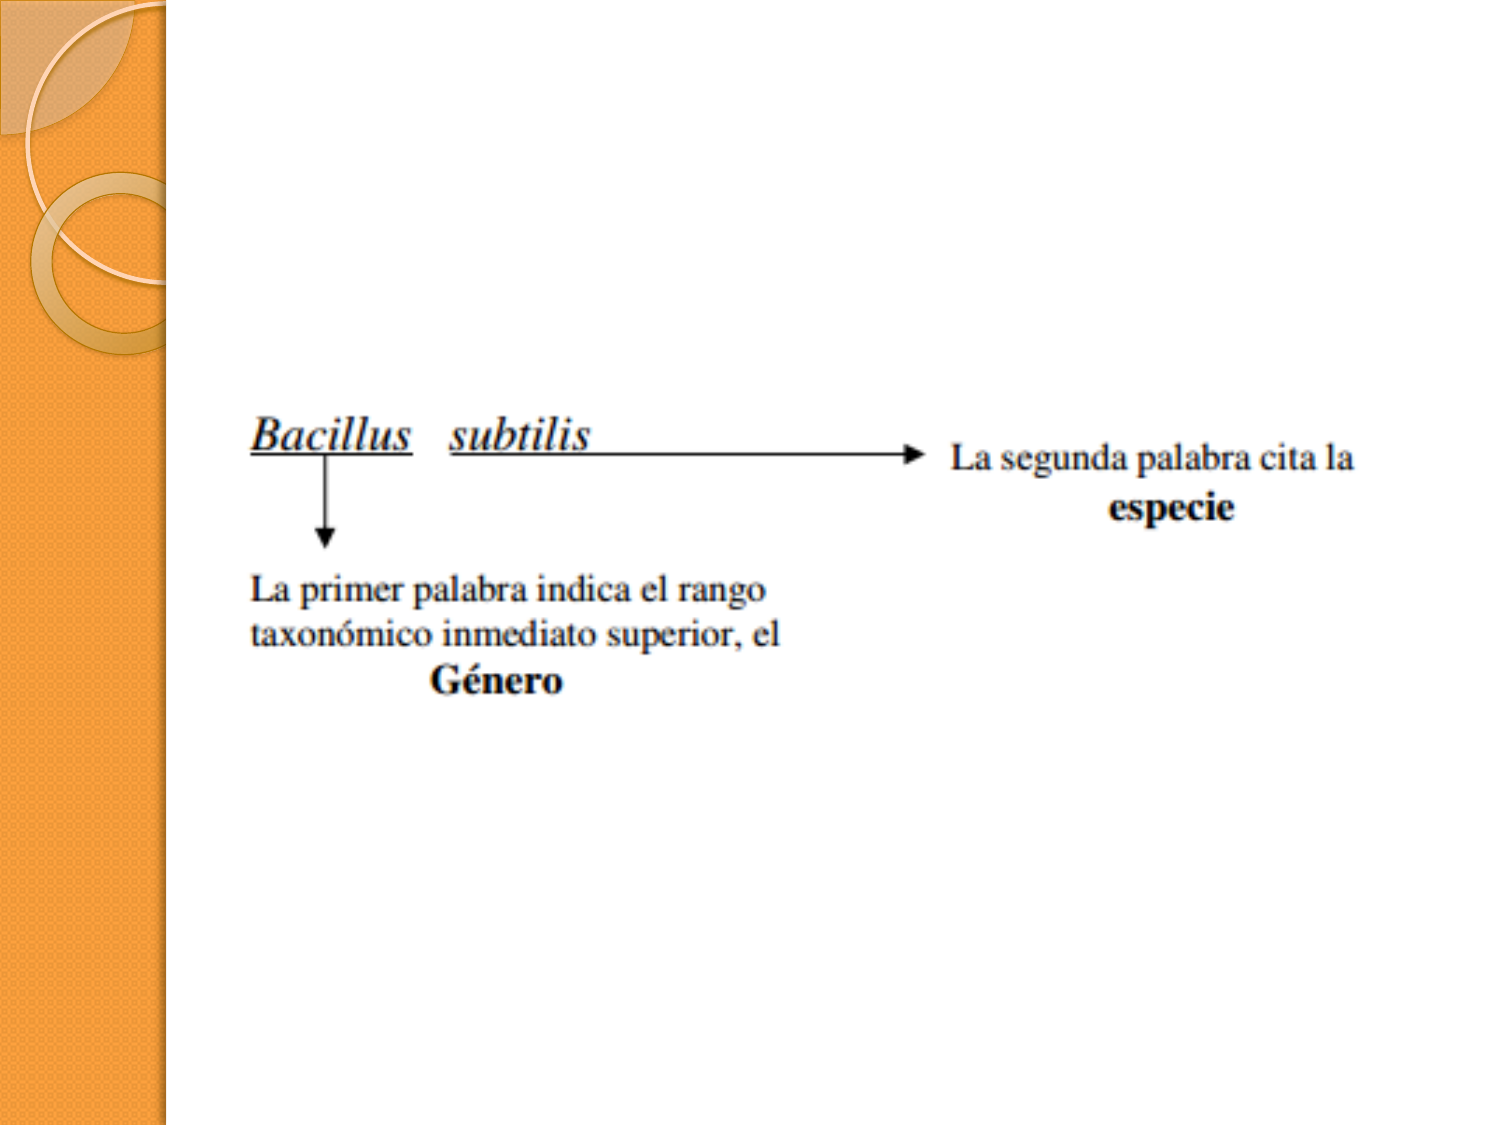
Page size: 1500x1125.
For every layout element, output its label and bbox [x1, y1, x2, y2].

list [170, 396, 1458, 729]
